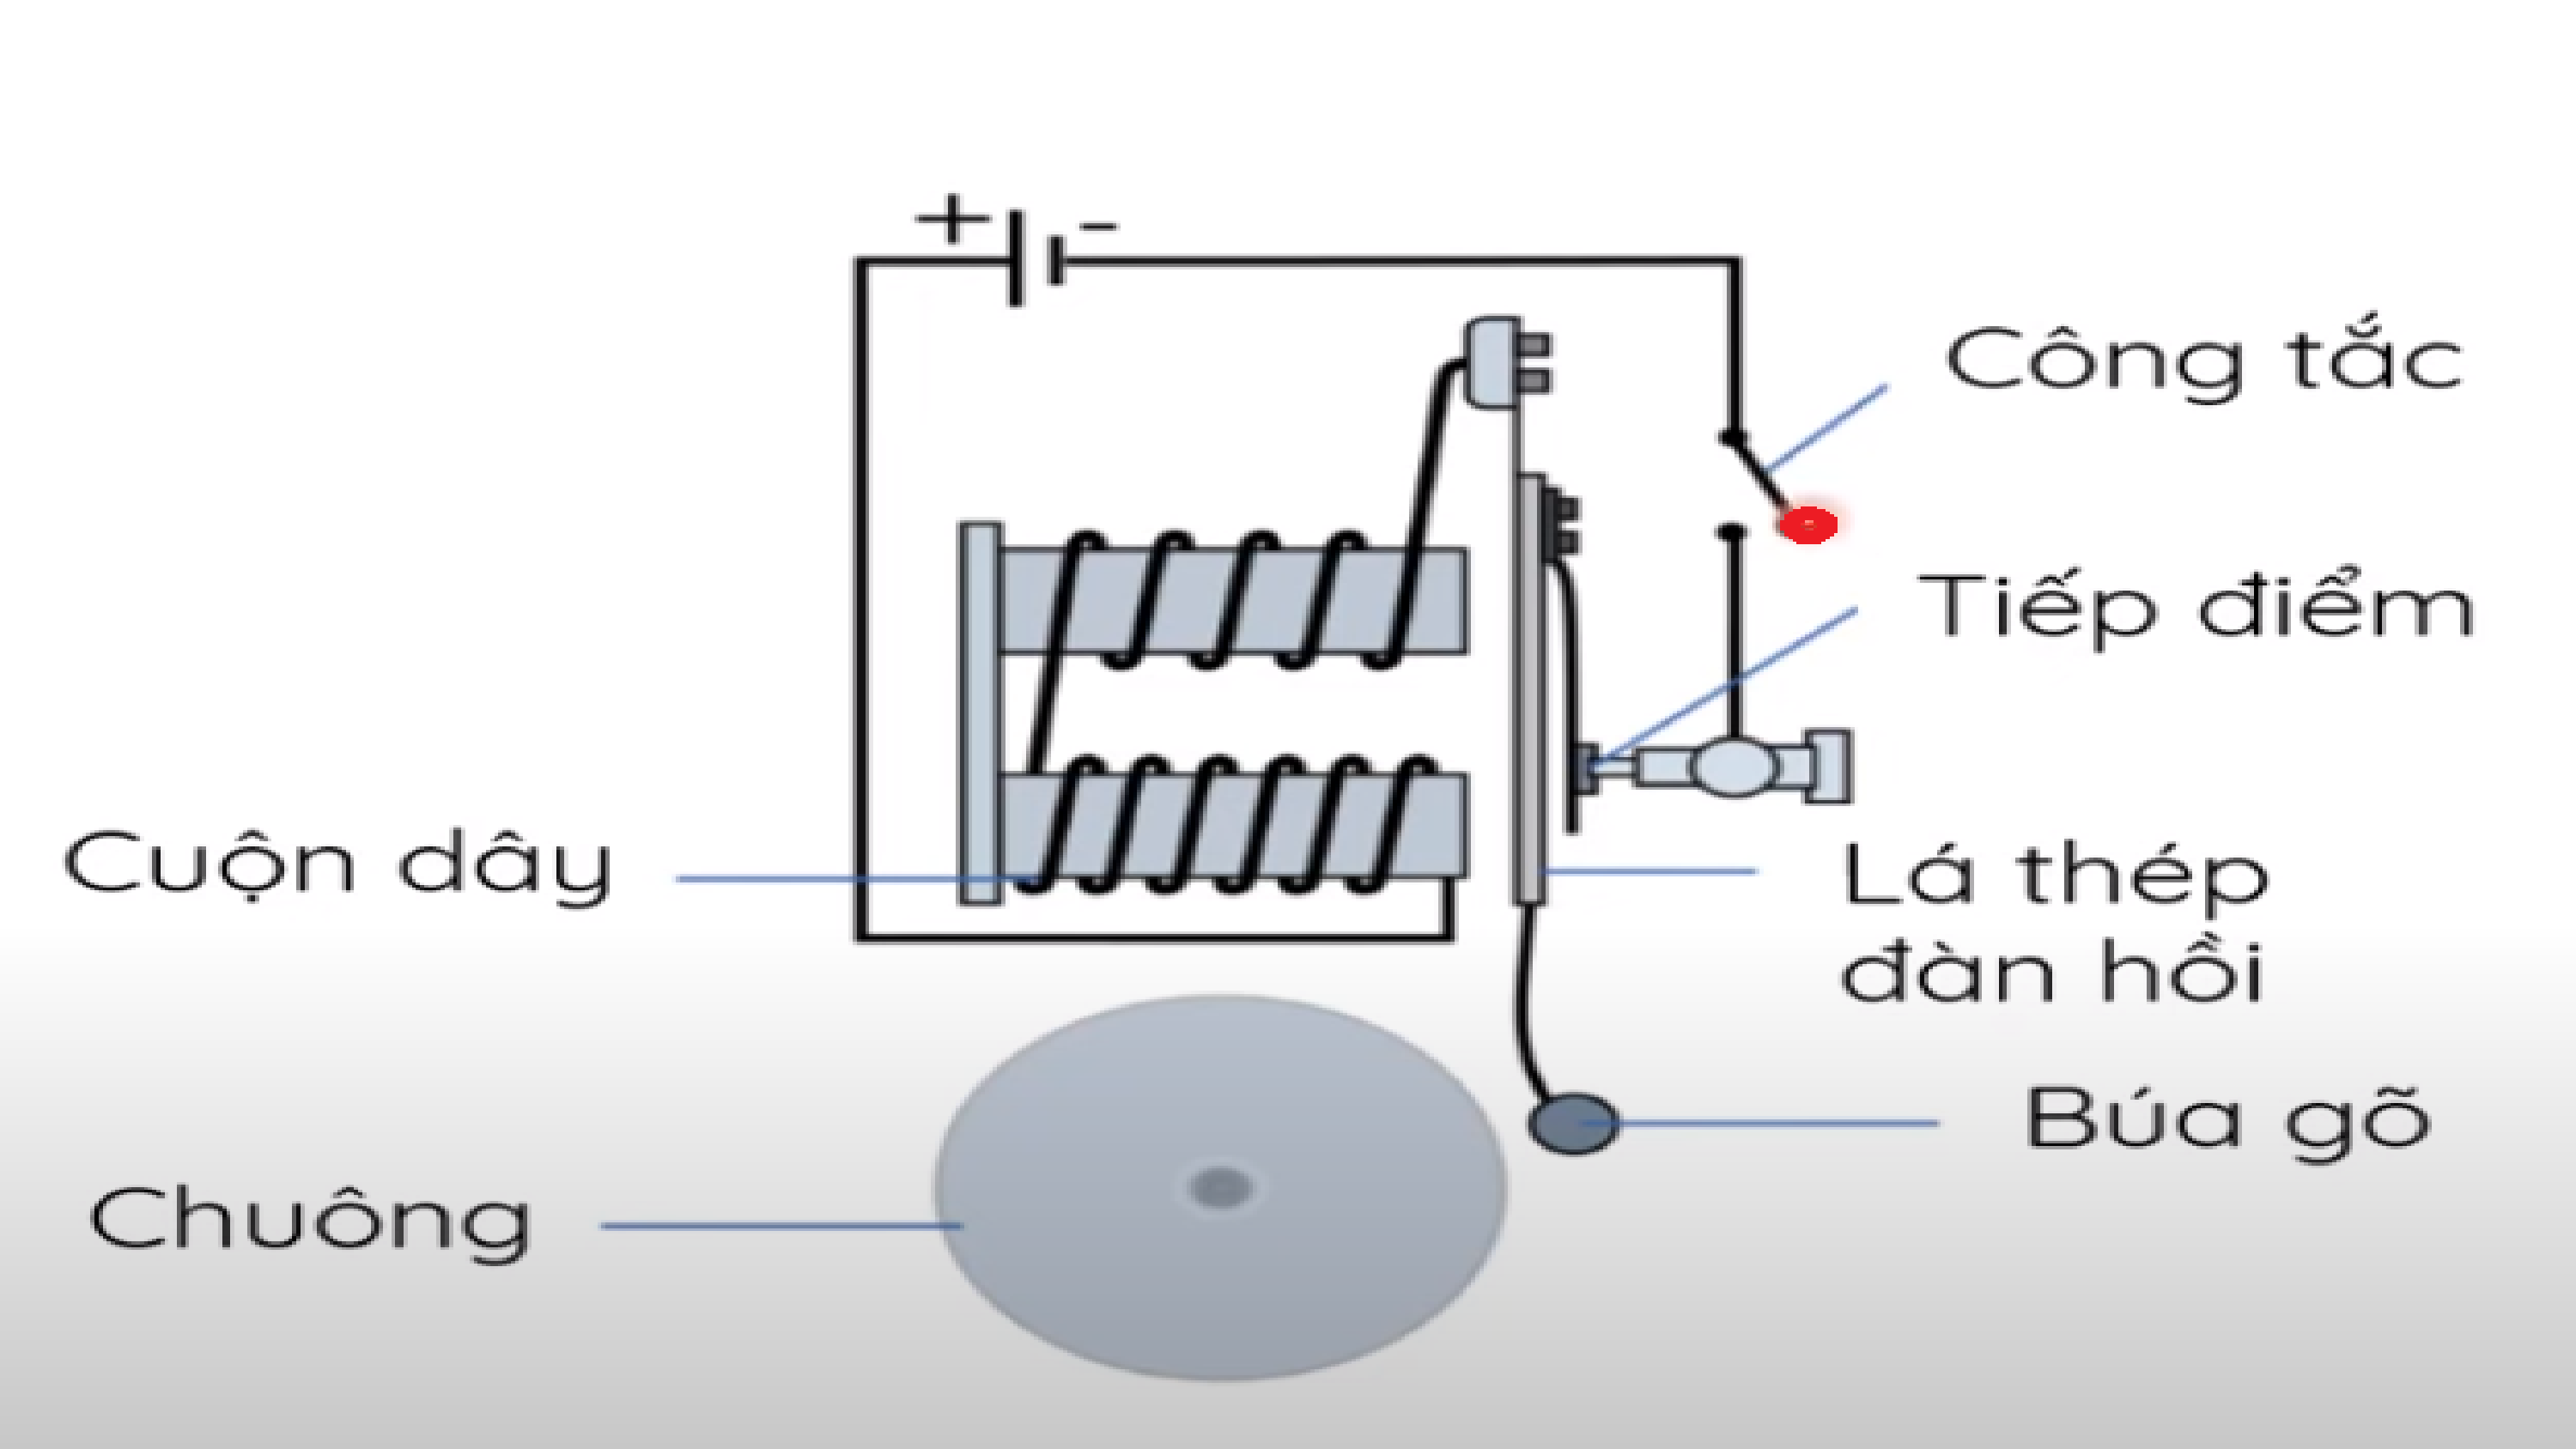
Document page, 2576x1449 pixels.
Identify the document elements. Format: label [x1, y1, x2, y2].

picture [0, 155, 2576, 1449]
